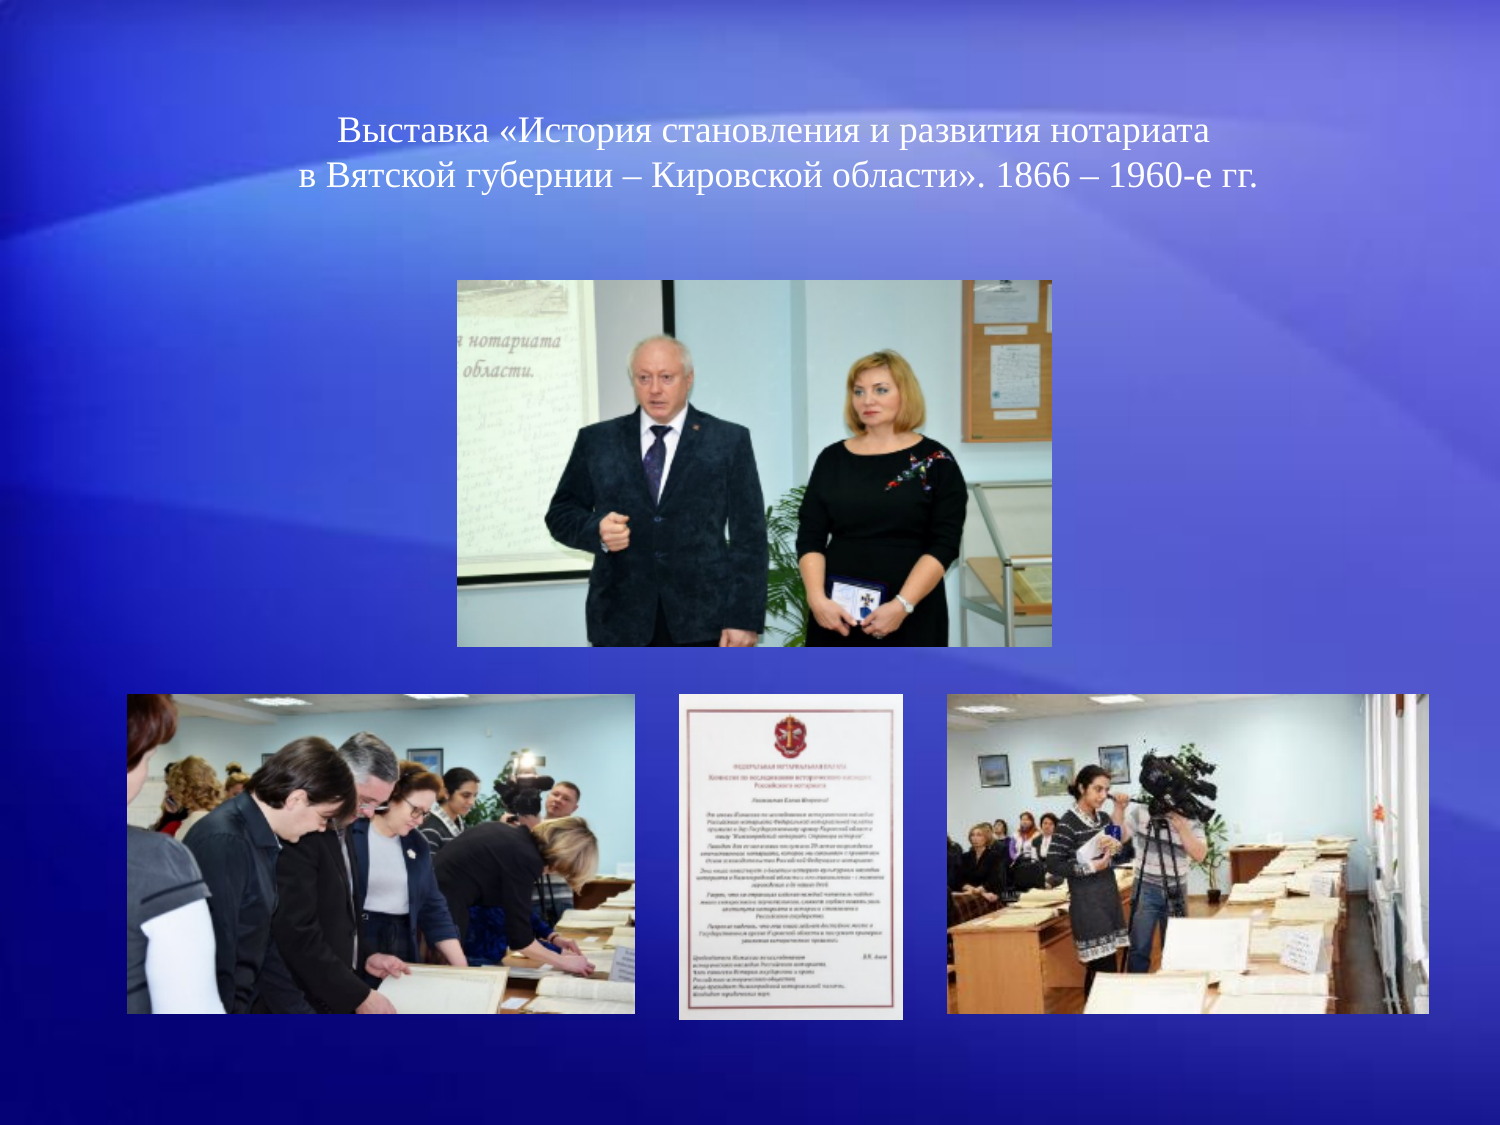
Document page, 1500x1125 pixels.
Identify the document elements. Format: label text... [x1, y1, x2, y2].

text_box Выставка «История становления и развития нотариата в Вятской губернии – Кировской области». 1866 – 1960-е гг. [195, 97, 1363, 202]
picture [0, 0, 1500, 1125]
